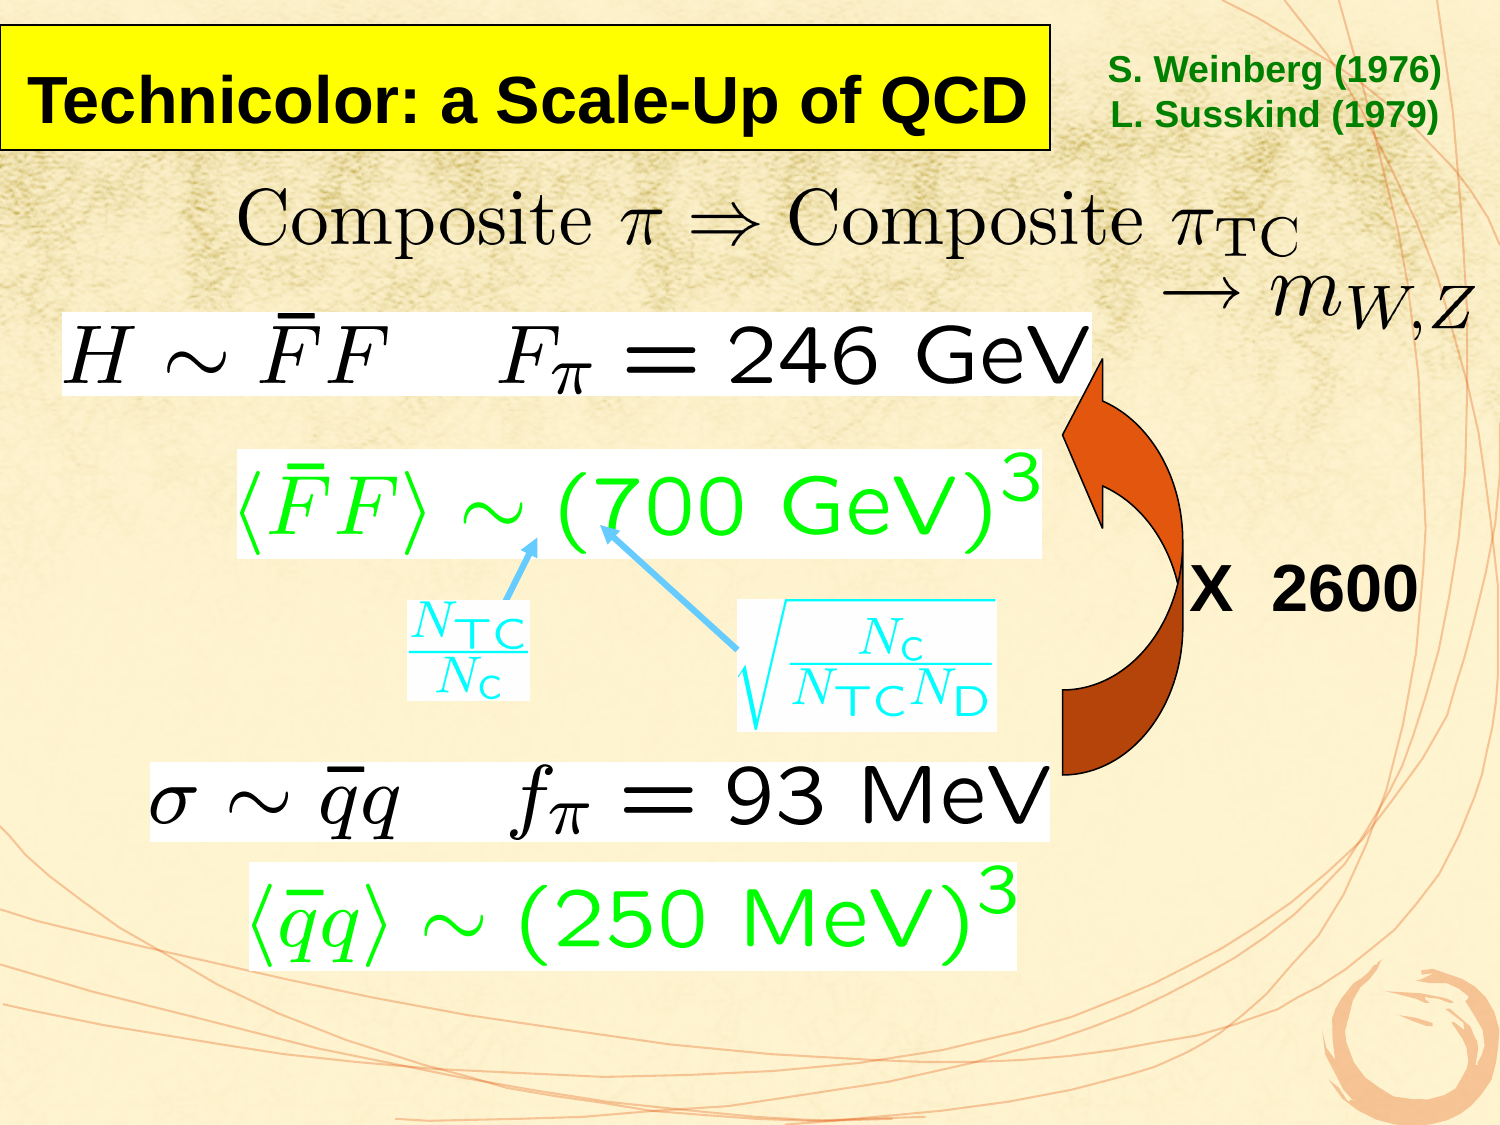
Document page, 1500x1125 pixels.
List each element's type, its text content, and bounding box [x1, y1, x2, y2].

text_box S. Weinberg (1976) L. Susskind (1979) [999, 37, 1500, 143]
text_box X 2600 [1183, 537, 1500, 633]
picture [149, 761, 1051, 843]
text_box [0, 24, 1050, 150]
picture [736, 599, 998, 732]
text_box [1062, 408, 1183, 774]
picture [407, 600, 531, 702]
picture [1161, 274, 1476, 340]
picture [61, 311, 1093, 397]
picture [236, 186, 1298, 259]
picture [249, 861, 1018, 972]
text_box Technicolor: a Scale-Up of QCD [12, 49, 1138, 145]
picture [236, 449, 1043, 559]
